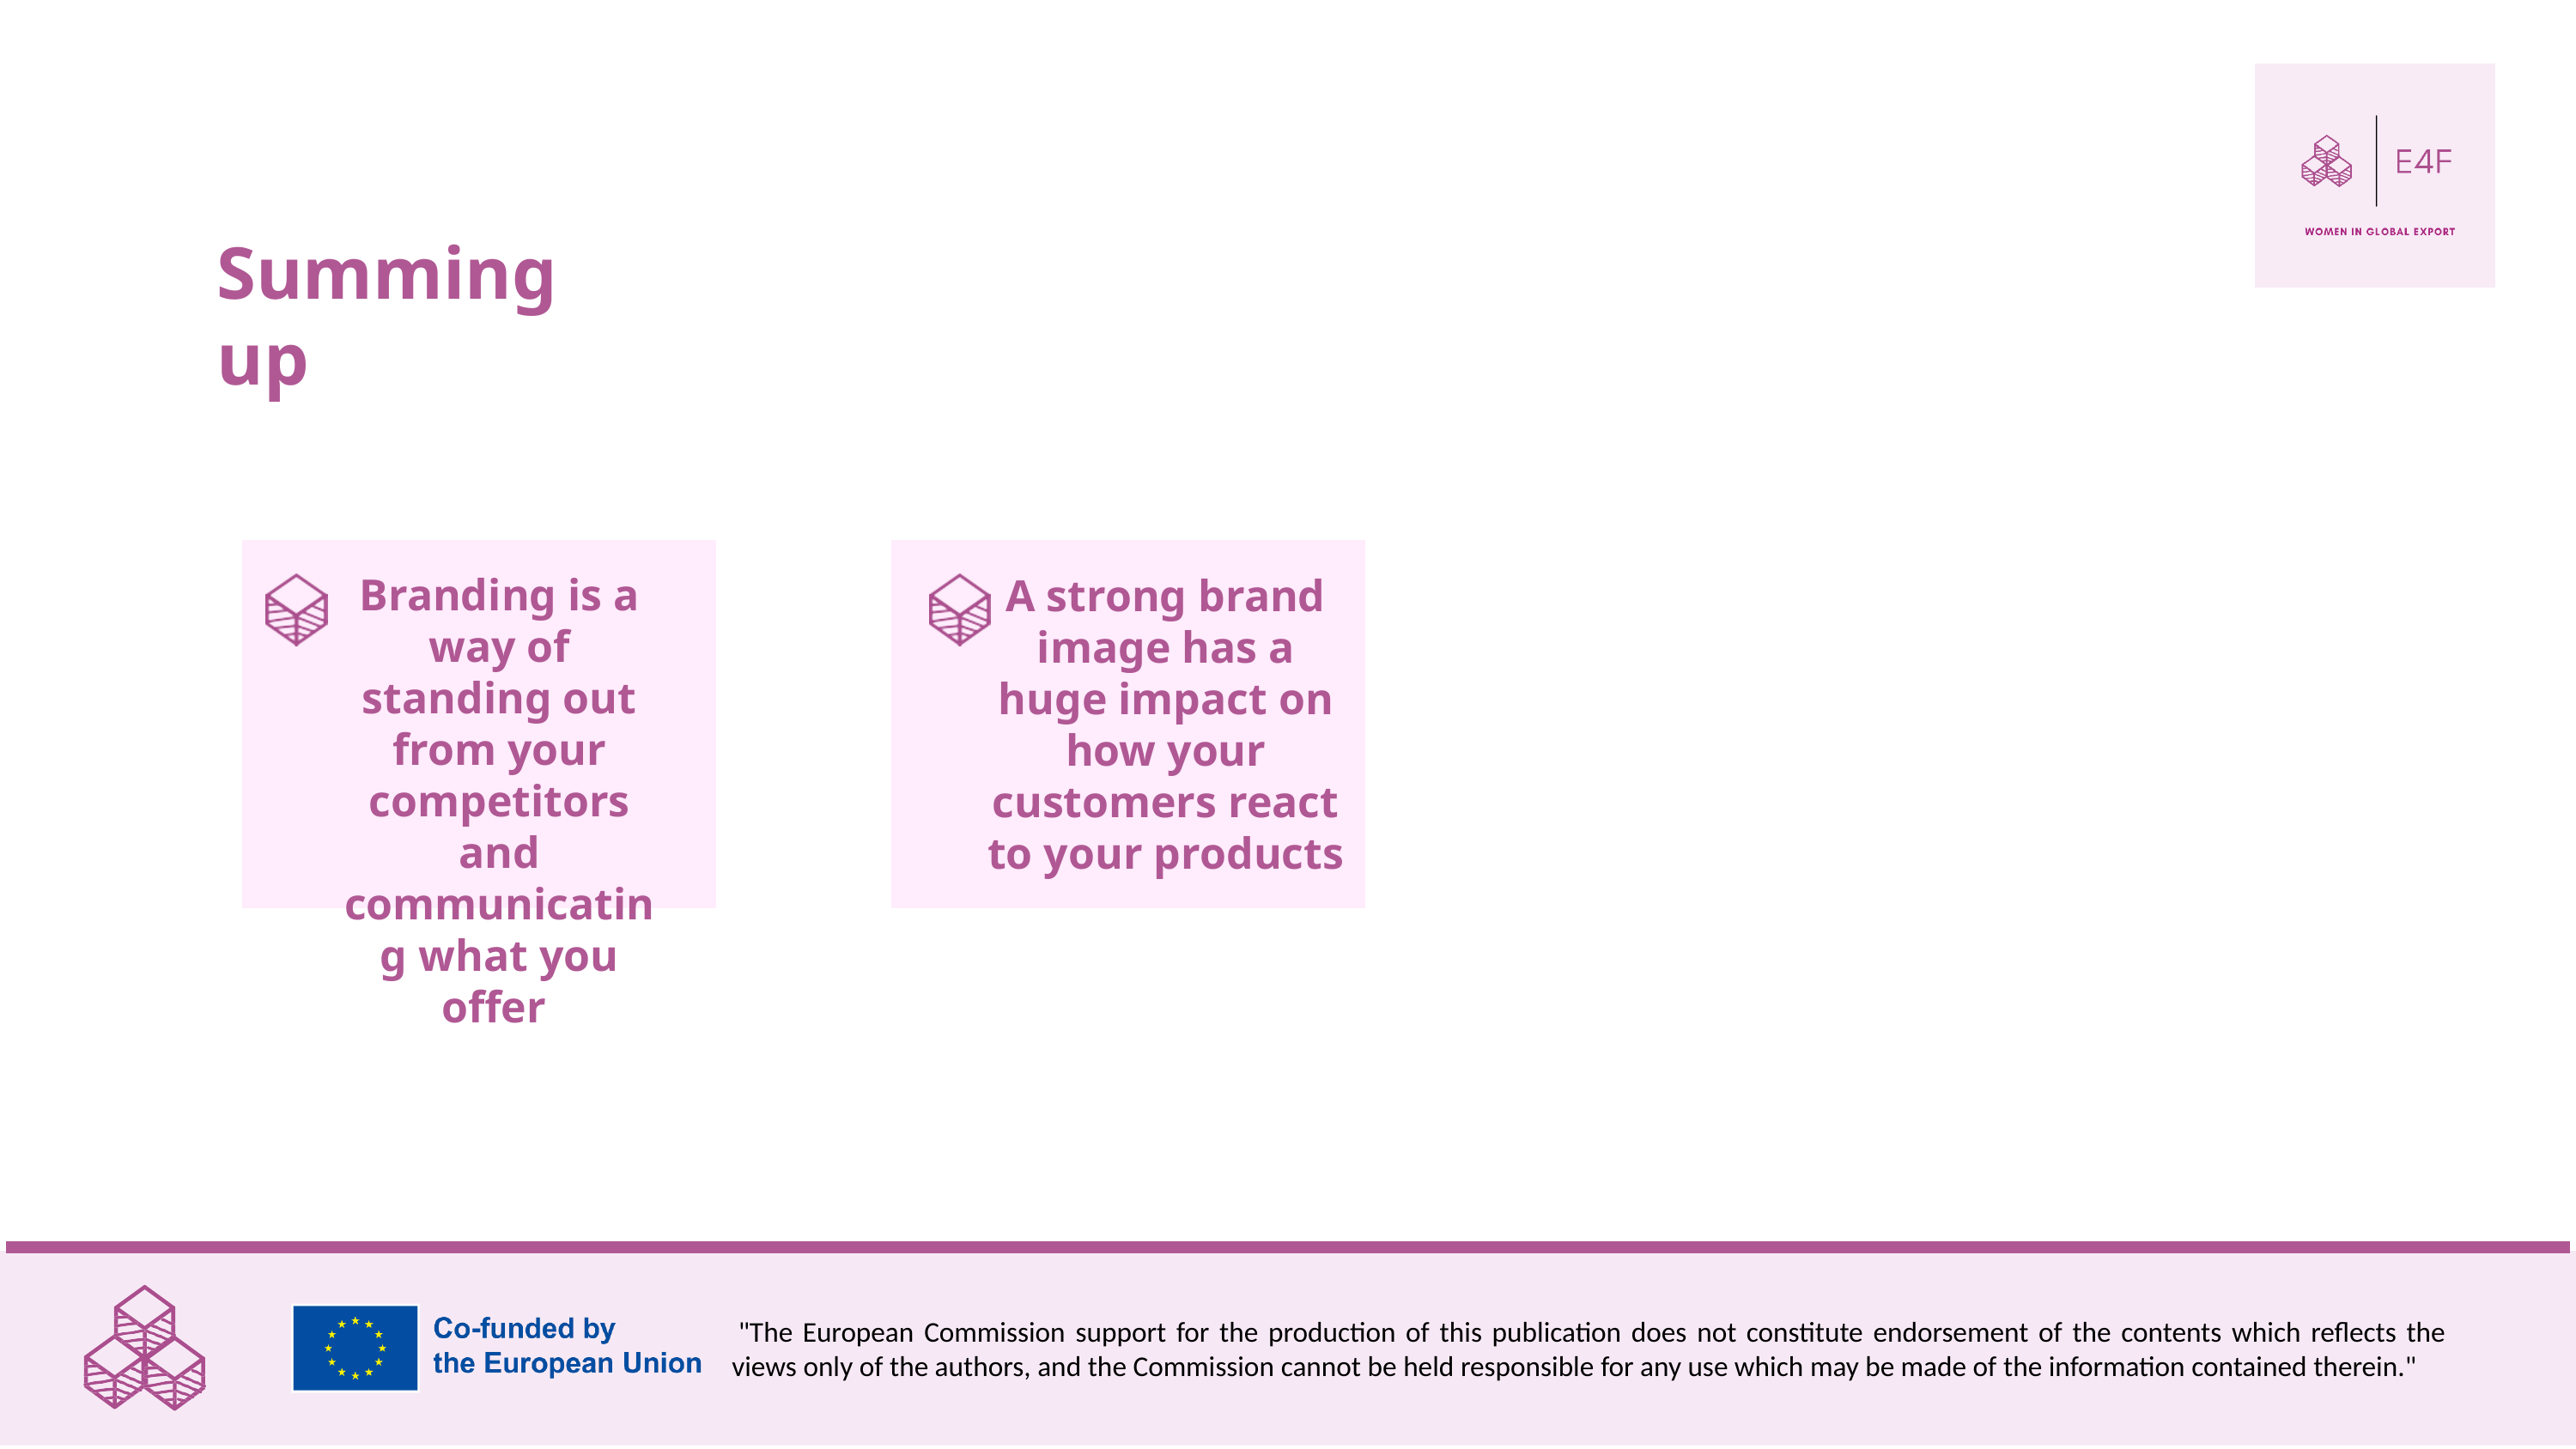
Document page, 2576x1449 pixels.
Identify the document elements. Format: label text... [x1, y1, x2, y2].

picture [83, 1364, 206, 1403]
picture [288, 1300, 732, 1396]
text_box [891, 540, 1365, 908]
text_box [242, 540, 716, 908]
picture [929, 573, 991, 646]
picture [2254, 64, 2495, 288]
text_box Branding is a way of standing out from your competitors and communicating what you offer [327, 561, 671, 1039]
text_box Summing up [204, 221, 644, 406]
text_box A strong brand image has a huge impact on how your customers react to your products [972, 562, 1359, 885]
picture [161, 1341, 176, 1351]
picture [113, 1315, 176, 1351]
picture [265, 573, 328, 646]
